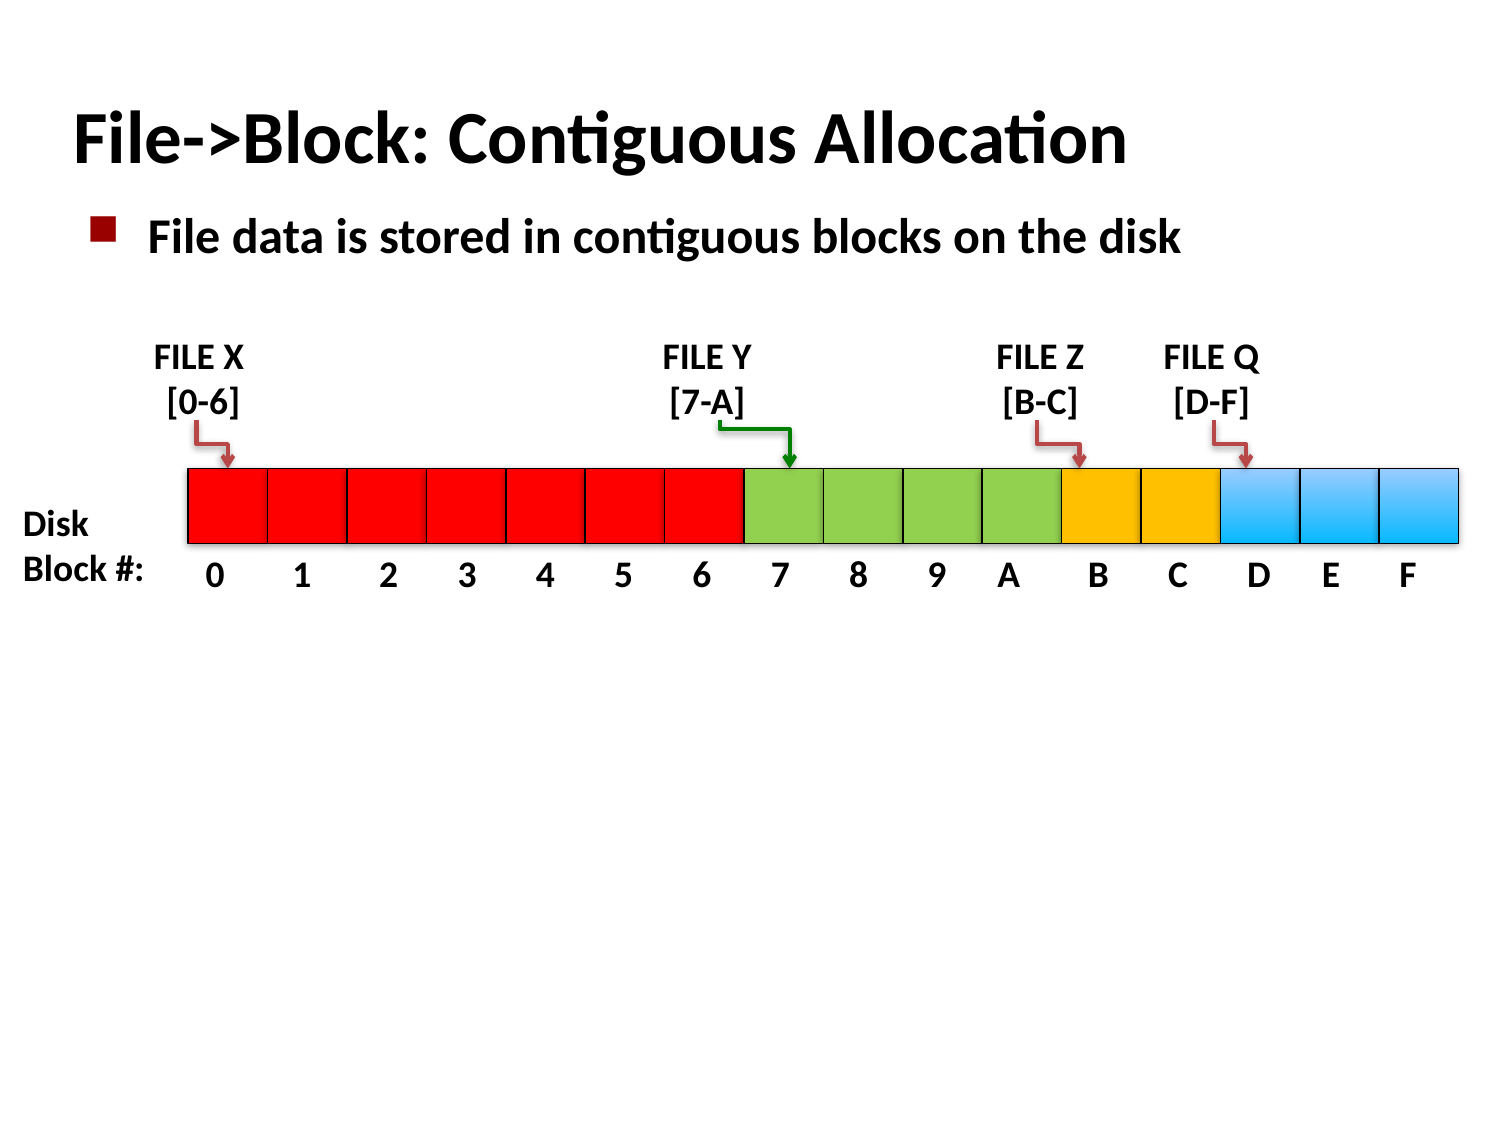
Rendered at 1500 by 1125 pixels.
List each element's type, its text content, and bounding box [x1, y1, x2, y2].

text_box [7, 324, 1459, 600]
text_box File data is stored in contiguous blocks on the disk [76, 196, 1373, 281]
text_box File->Block: Contiguous Allocation [58, 71, 1304, 197]
